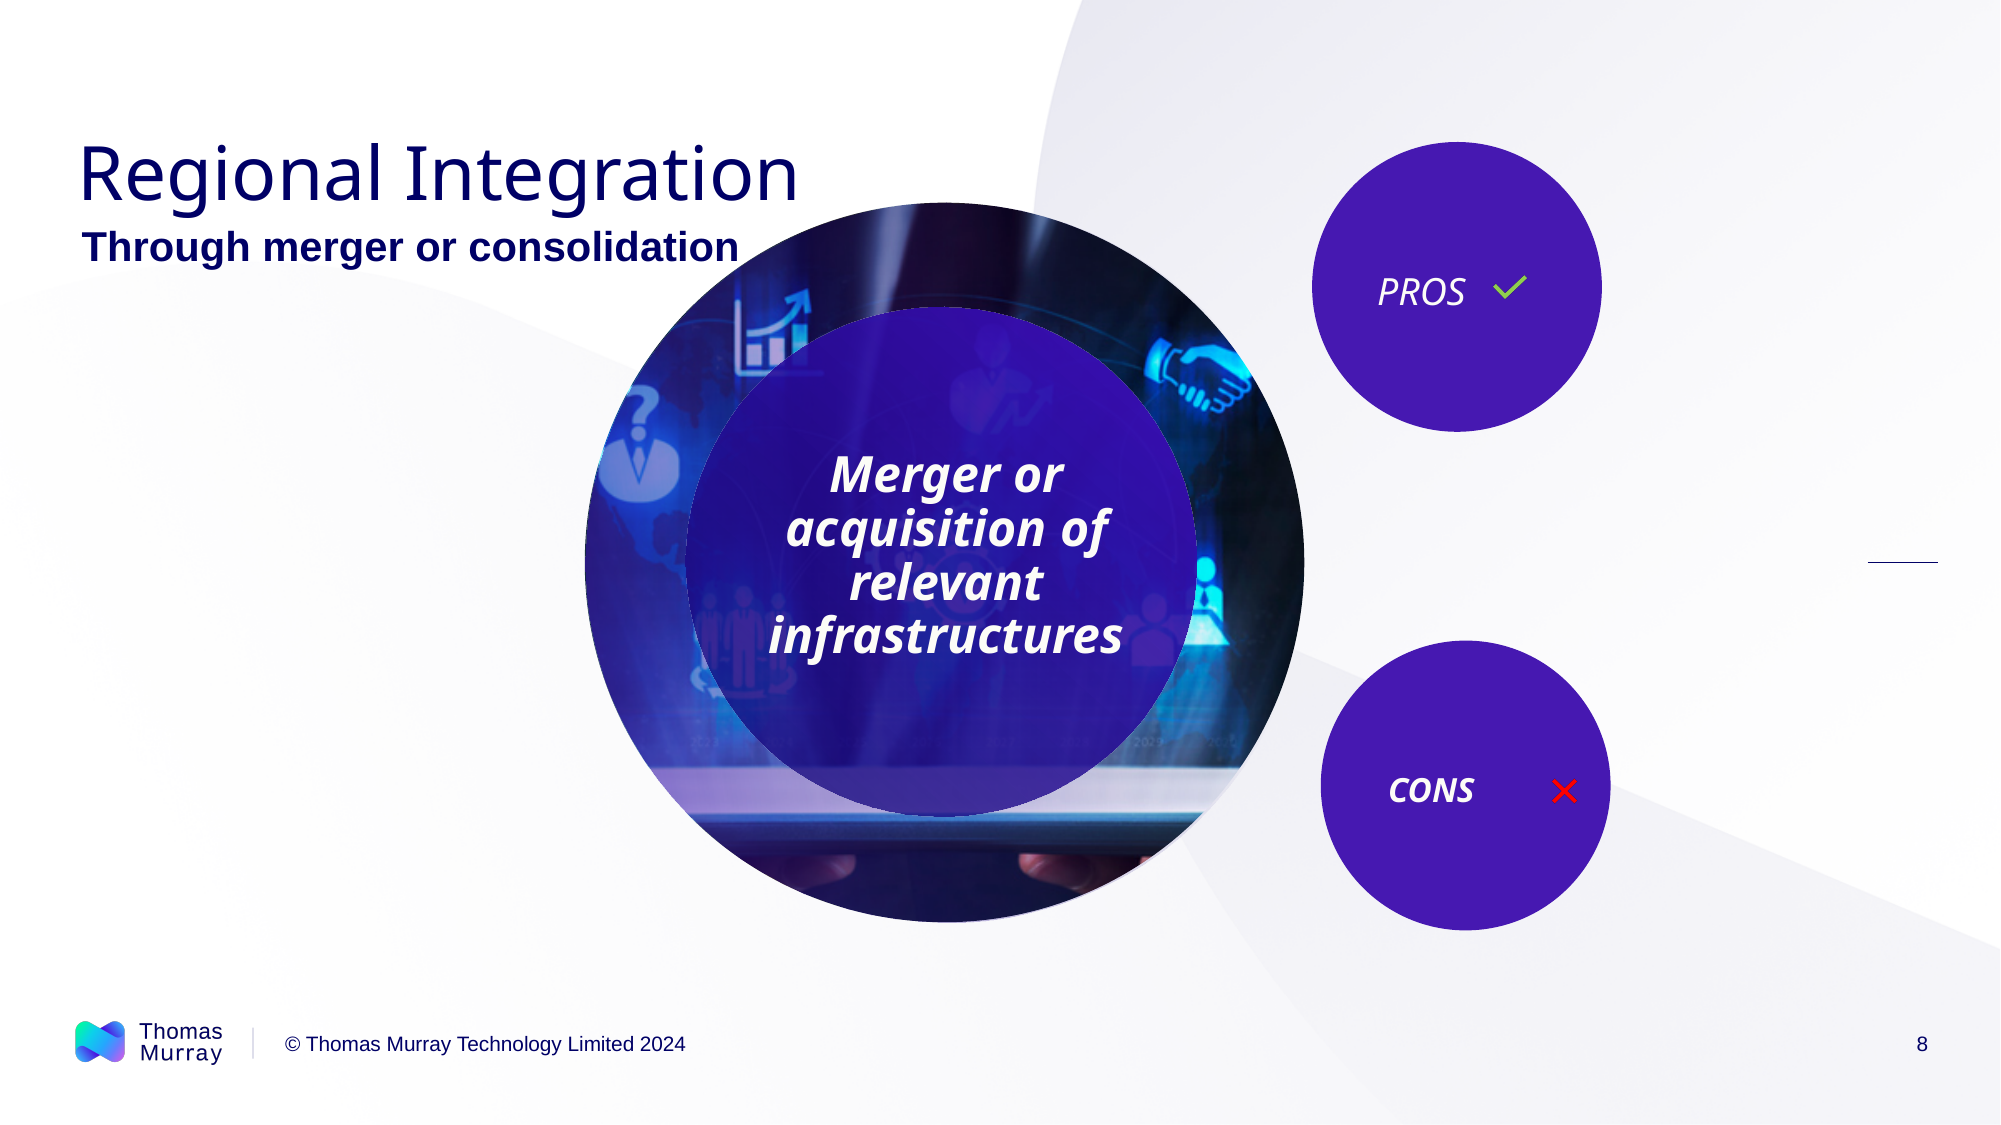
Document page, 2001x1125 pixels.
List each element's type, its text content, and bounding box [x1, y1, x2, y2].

text_box PROS [1350, 266, 1493, 305]
text_box Regional Integration [62, 128, 911, 293]
text_box [1319, 639, 1612, 932]
text_box CONS [1373, 766, 1571, 800]
picture [0, 0, 2001, 1125]
text_box Through merger or consolidation [66, 212, 584, 278]
text_box [0, 0, 593, 460]
text_box [1311, 140, 1603, 433]
